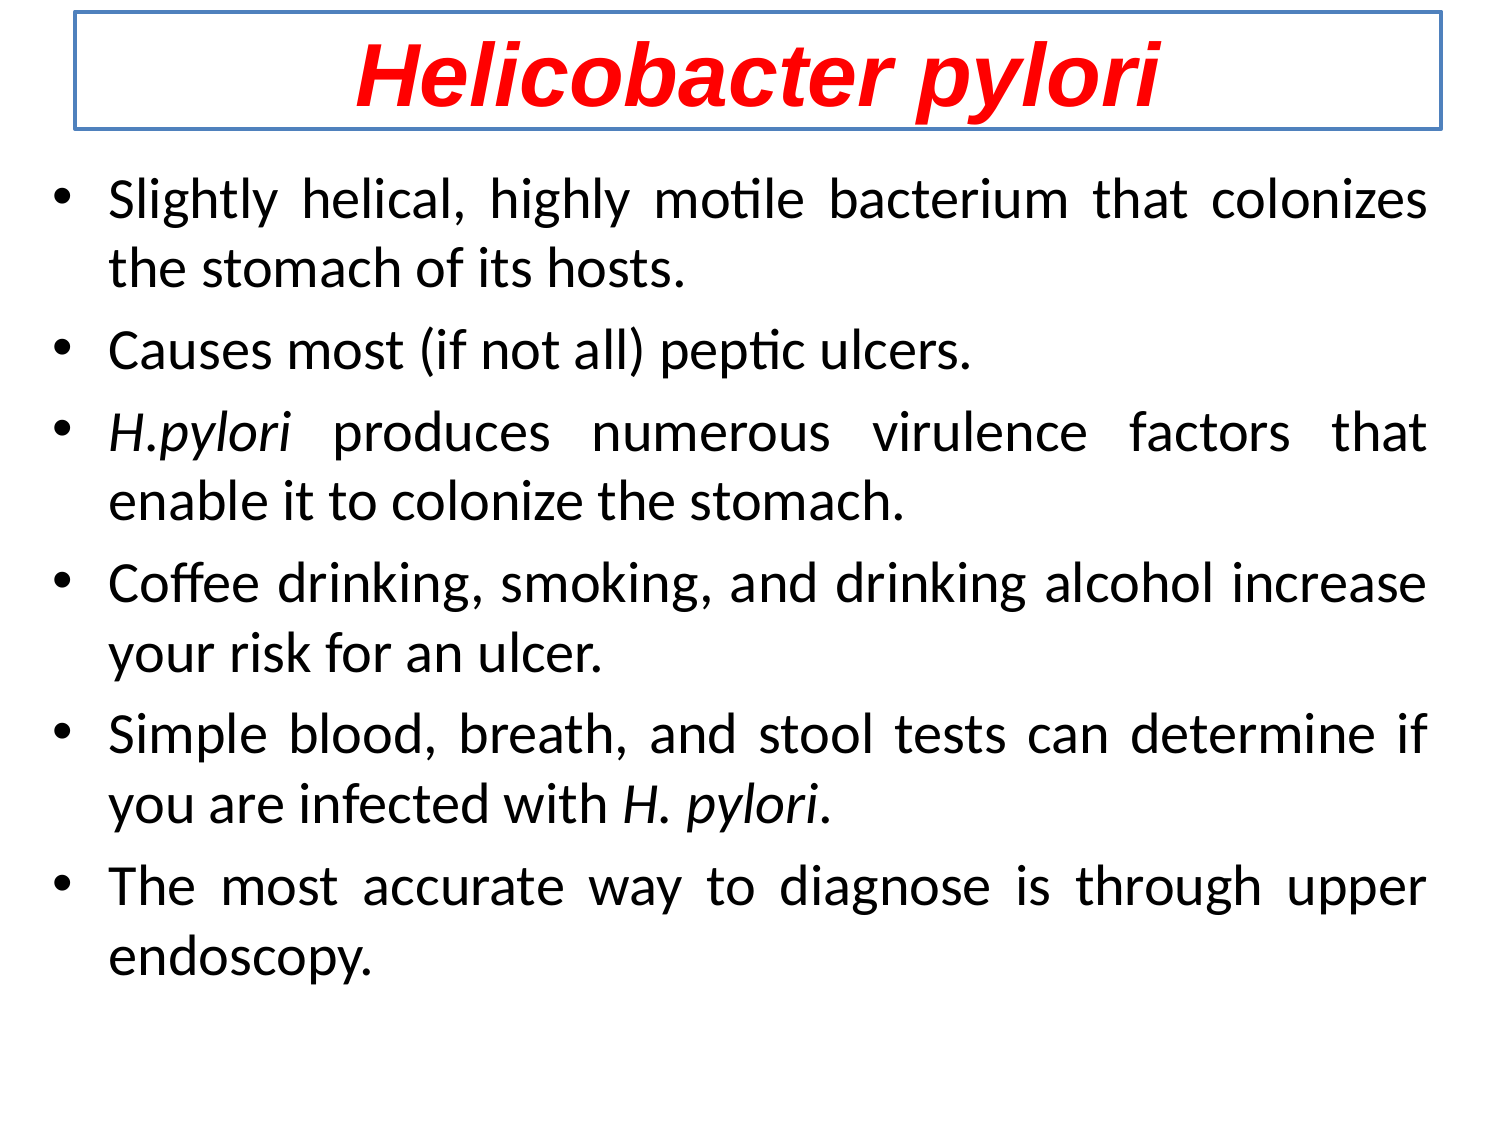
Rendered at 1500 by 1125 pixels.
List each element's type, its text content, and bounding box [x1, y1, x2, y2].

text_box Helicobacter pylori [74, 11, 1442, 129]
list Slightly helical, highly motile bacterium that colonizes the stomach of its hosts. Causes most (if not all) peptic ulcers. H.pylori produces numerous virulence factors that enable it to colonize the stomach. Coffee drinking, smoking, and drinking alcohol increase your risk for an ulcer. Simple blood, breath, and stool tests can determine if you are infected with H. pylori. The most accurate way to diagnose is through upper endoscopy. [37, 152, 1444, 1125]
